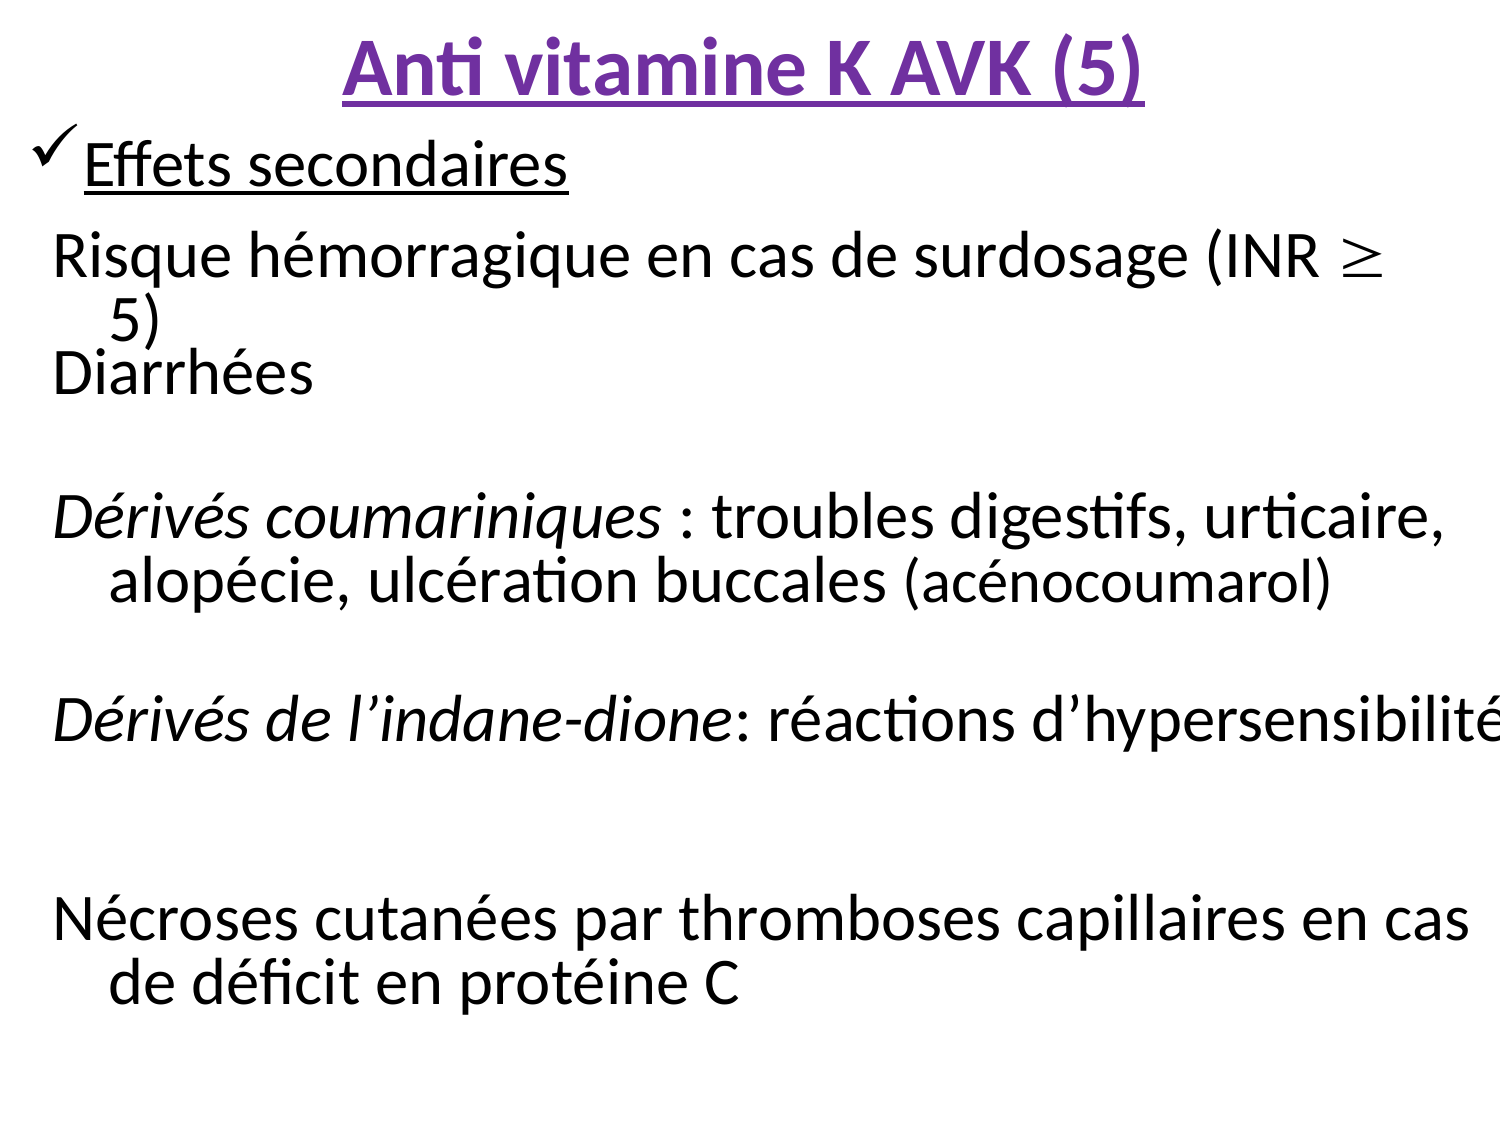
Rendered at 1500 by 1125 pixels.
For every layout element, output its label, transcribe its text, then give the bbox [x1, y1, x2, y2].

text_box Nécroses cutanées par thromboses capillaires en cas de déficit en protéine C [37, 881, 1500, 1020]
text_box Risque hémorragique en cas de surdosage (INR  5) [37, 218, 1469, 282]
text_box Dérivés coumariniques : troubles digestifs, urticaire, alopécie, ulcération buccales (acénocoumarol) [37, 480, 1500, 606]
text_box Effets secondaires [12, 112, 613, 225]
text_box Dérivés de l’indane-dione: réactions d’hypersensibilité [37, 682, 1500, 821]
title Anti vitamine K AVK (5) [24, 0, 1463, 125]
text_box Diarrhées [37, 335, 1469, 399]
